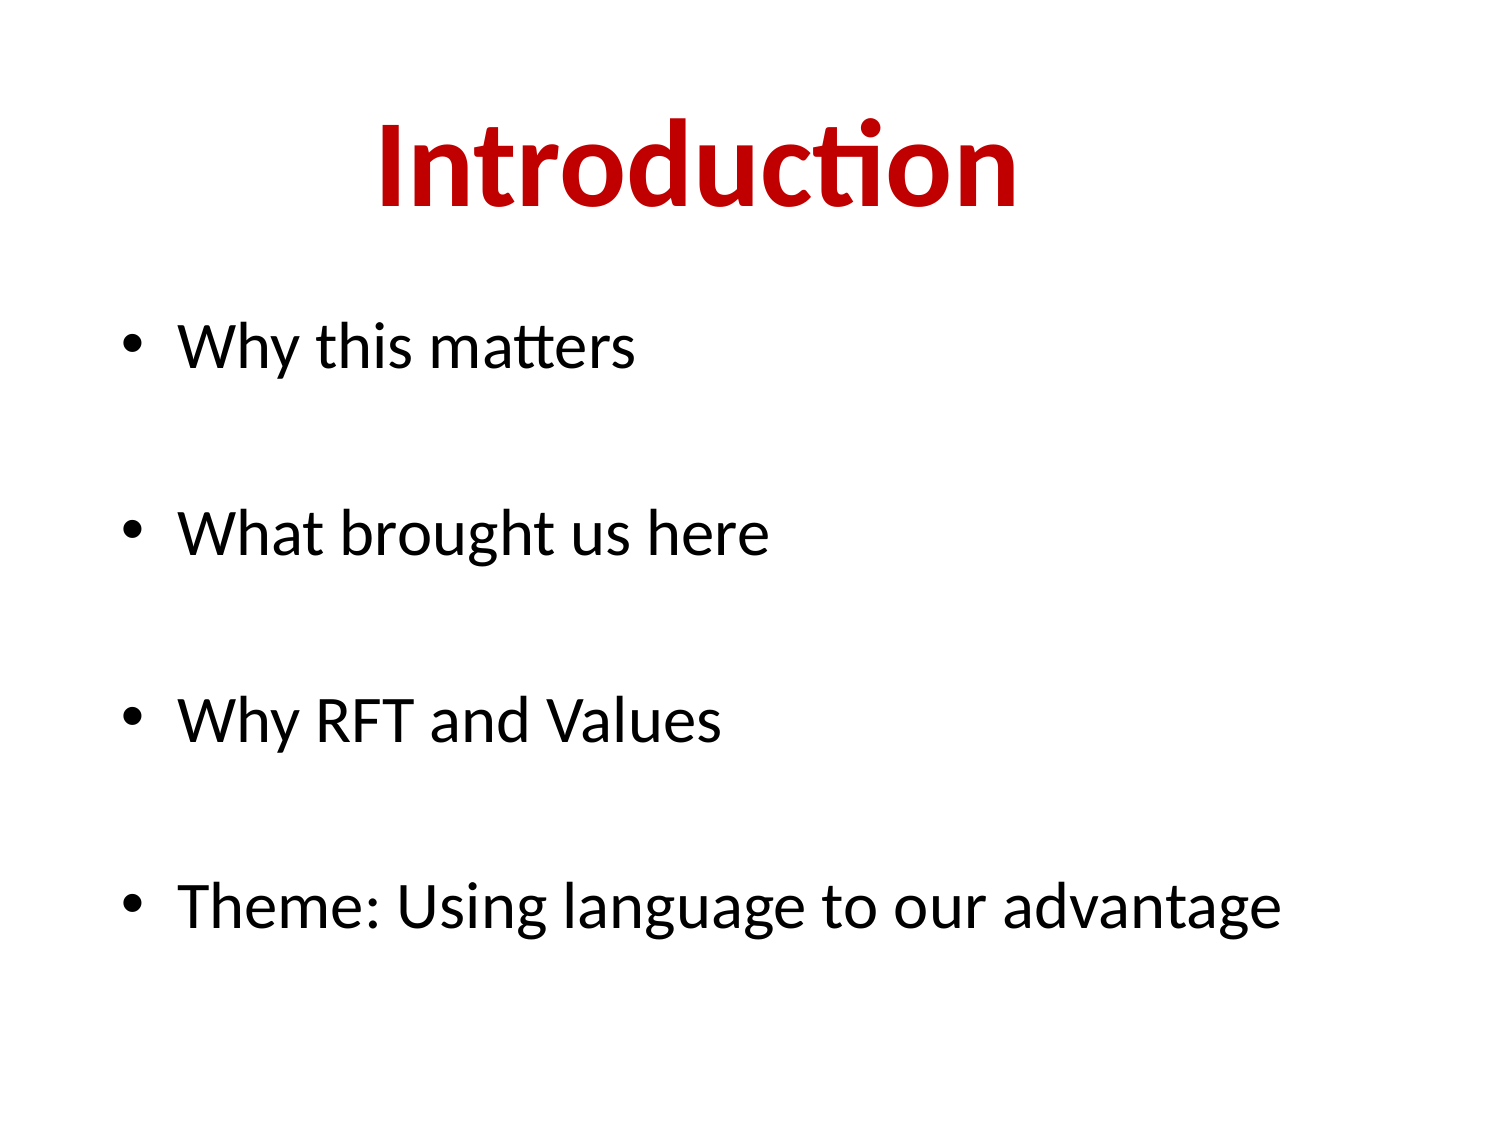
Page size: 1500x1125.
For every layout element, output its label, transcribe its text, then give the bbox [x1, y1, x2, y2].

title Introduction [50, 47, 1345, 265]
list Why this matters What brought us here Why RFT and Values Theme: Using language to our advantage [105, 294, 1393, 1009]
